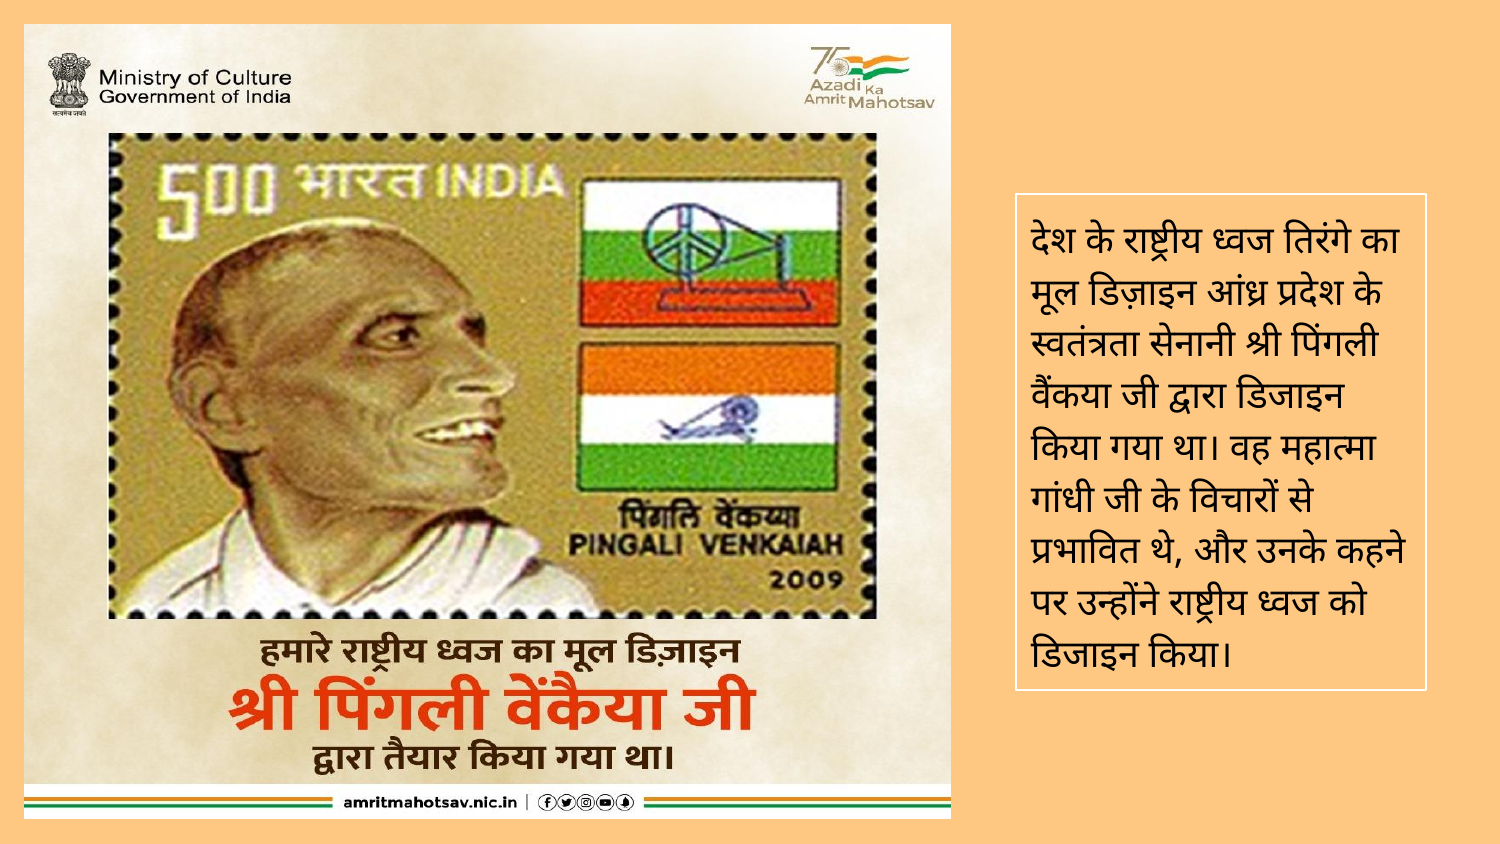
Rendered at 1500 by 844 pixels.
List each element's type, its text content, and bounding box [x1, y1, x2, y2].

picture [24, 24, 951, 819]
text_box देश के राष्ट्रीय ध्वज तिरंगे का मूल डिज़ाइन आंध्र प्रदेश के स्वतंत्रता सेनानी श्री पिंगली वैंकया जी द्वारा डिजाइन किया गया था। वह महात्मा गांधी जी के विचारों से प्रभावित थे, और उनके कहने पर उन्होंने राष्ट्रीय ध्वज को डिजाइन किया। [1015, 194, 1427, 690]
